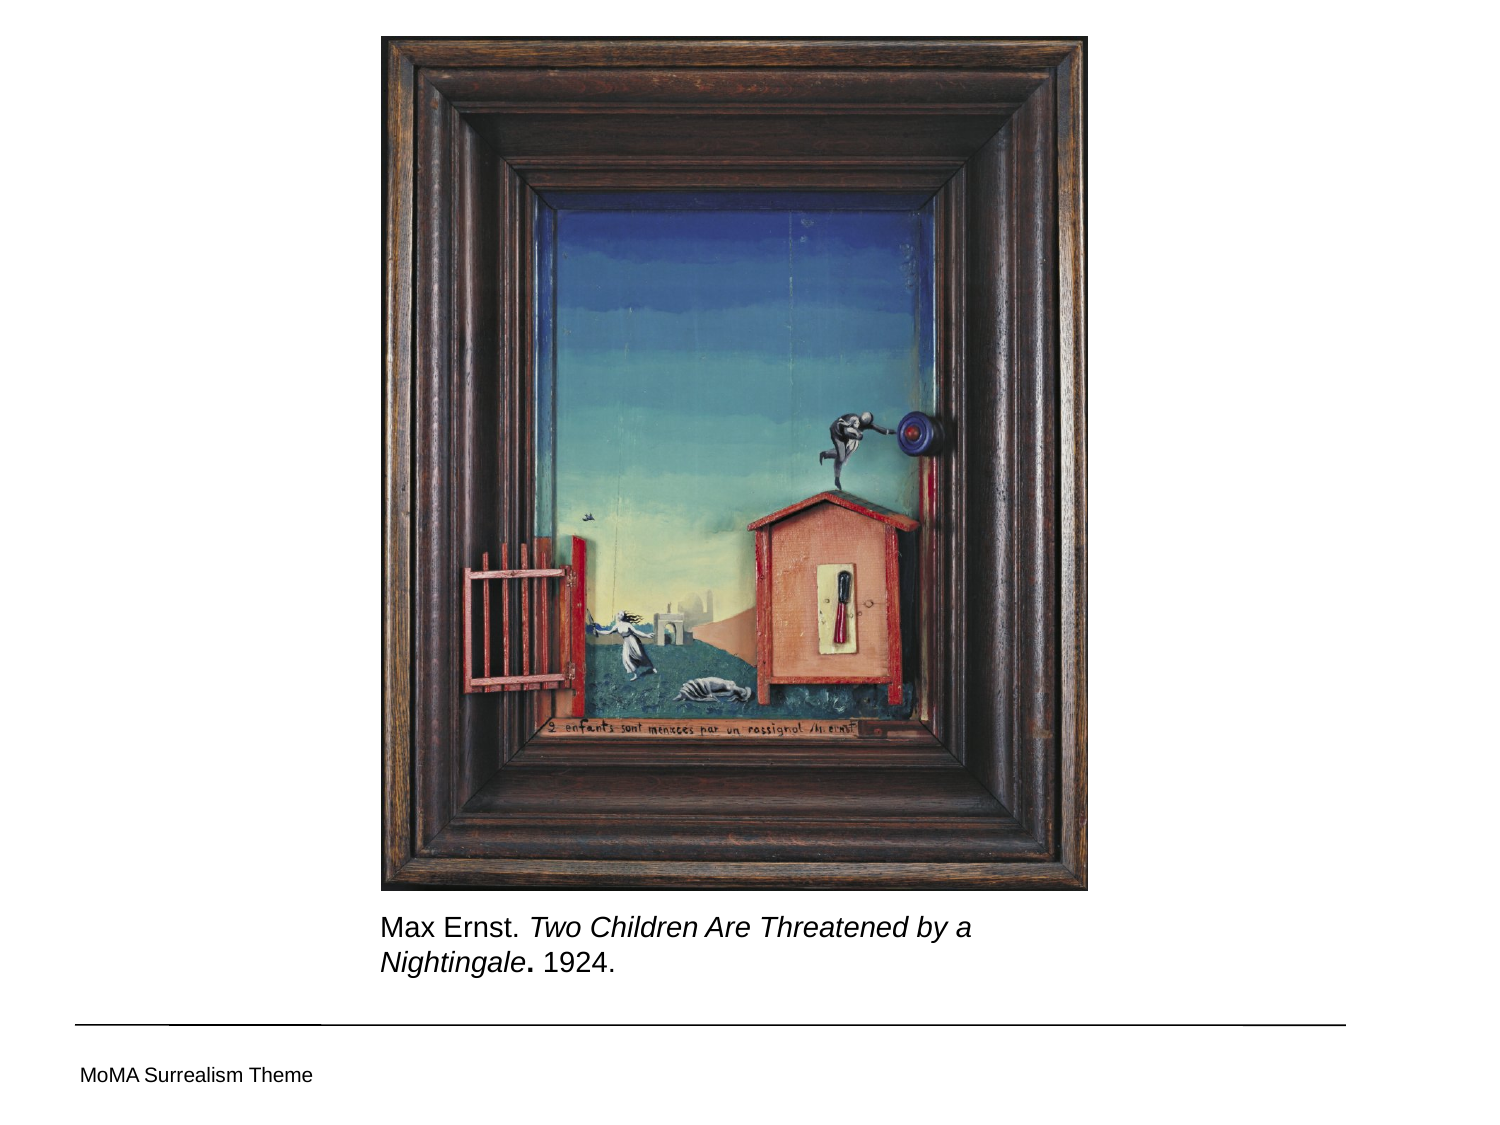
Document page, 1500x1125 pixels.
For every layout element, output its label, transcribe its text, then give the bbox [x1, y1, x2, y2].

text_box Max Ernst. Two Children Are Threatened by a Nightingale. 1924. [380, 907, 1088, 979]
picture [381, 36, 1088, 891]
text_box MoMA Surrealism Theme [65, 1054, 438, 1098]
